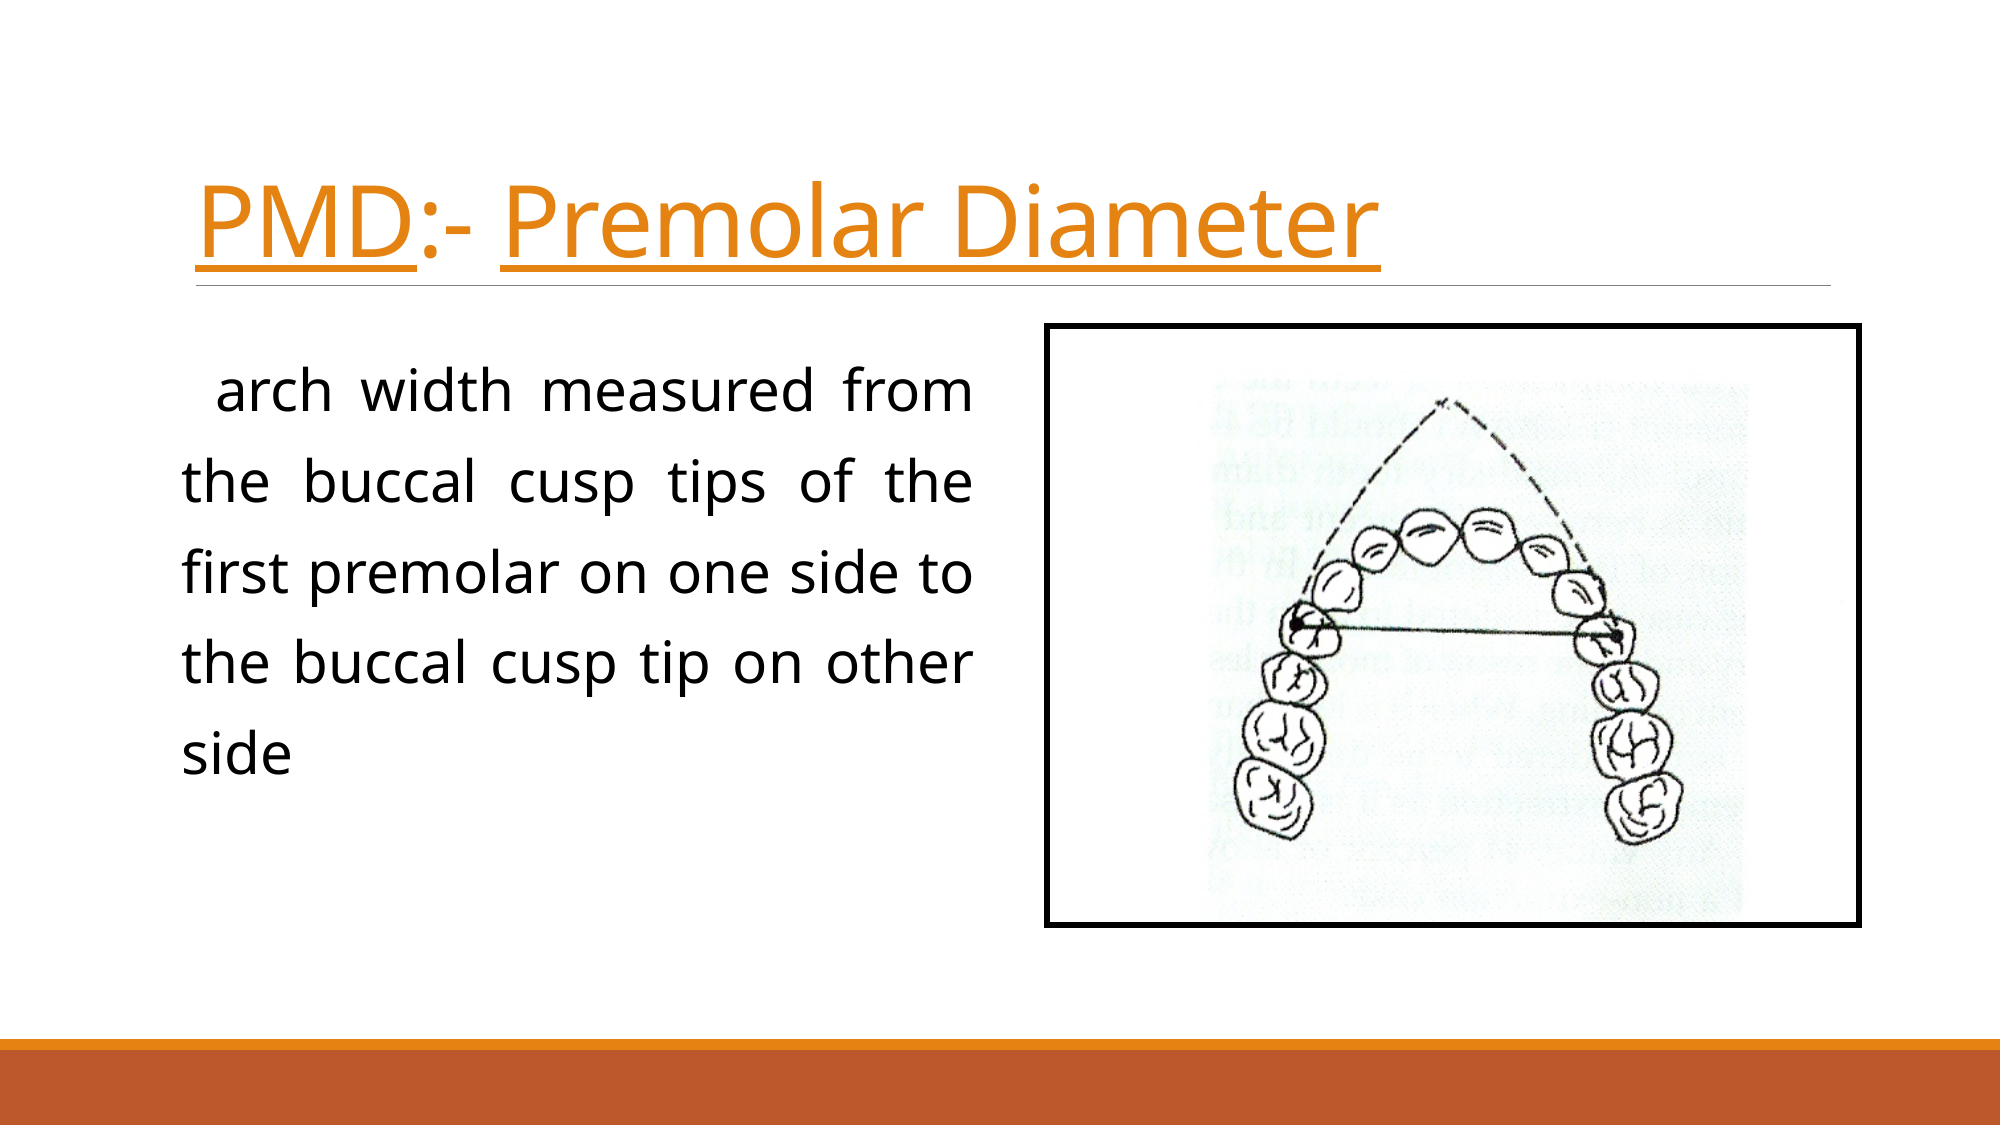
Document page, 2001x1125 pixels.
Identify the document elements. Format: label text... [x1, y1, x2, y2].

list arch width measured from the buccal cusp tips of the first premolar on one side to the buccal cusp tip on other side [166, 324, 975, 1125]
picture [1049, 328, 1857, 923]
title PMD:- Premolar Diameter [180, 47, 1830, 285]
